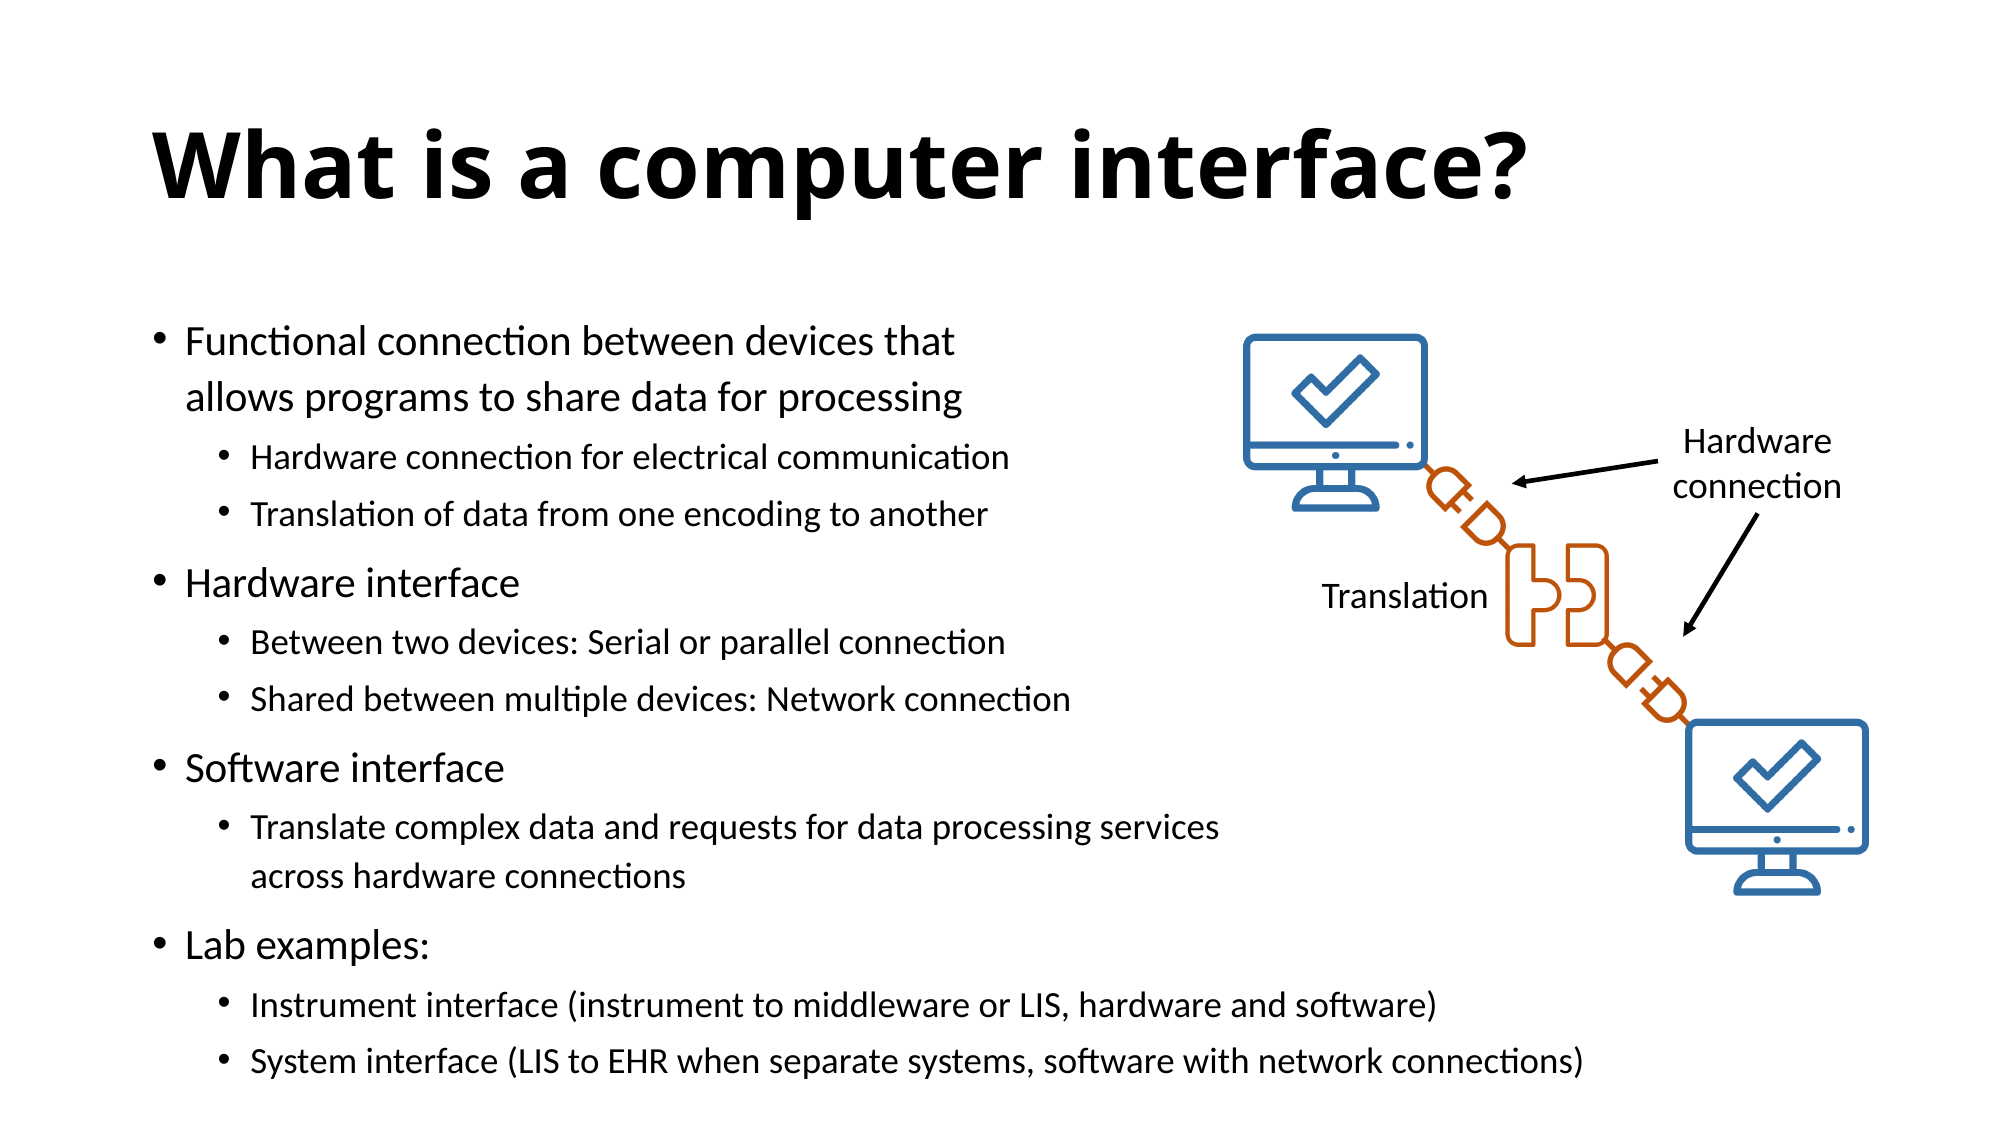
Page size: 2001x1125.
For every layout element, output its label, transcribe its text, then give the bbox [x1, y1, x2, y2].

text_box Hardware connection [1657, 408, 1858, 514]
title What is a computer interface? [137, 59, 1863, 278]
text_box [1683, 514, 1758, 637]
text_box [1511, 461, 1657, 484]
text_box Translation [1306, 563, 1487, 624]
list Functional connection between devices that allows programs to share data for processing Hardware connection for electrical communication Translation of data from one encoding to another Hardware interface Between two devices: Serial or parallel connection Shared between multiple devices: Network connection Software interface Translate complex data and requests for data processing services across hardware connections Lab examples: Instrument interface (instrument to middleware or LIS, hardware and software) System interface (LIS to EHR when separate systems, software with network connections) [137, 299, 1863, 1095]
picture [1243, 330, 1869, 899]
